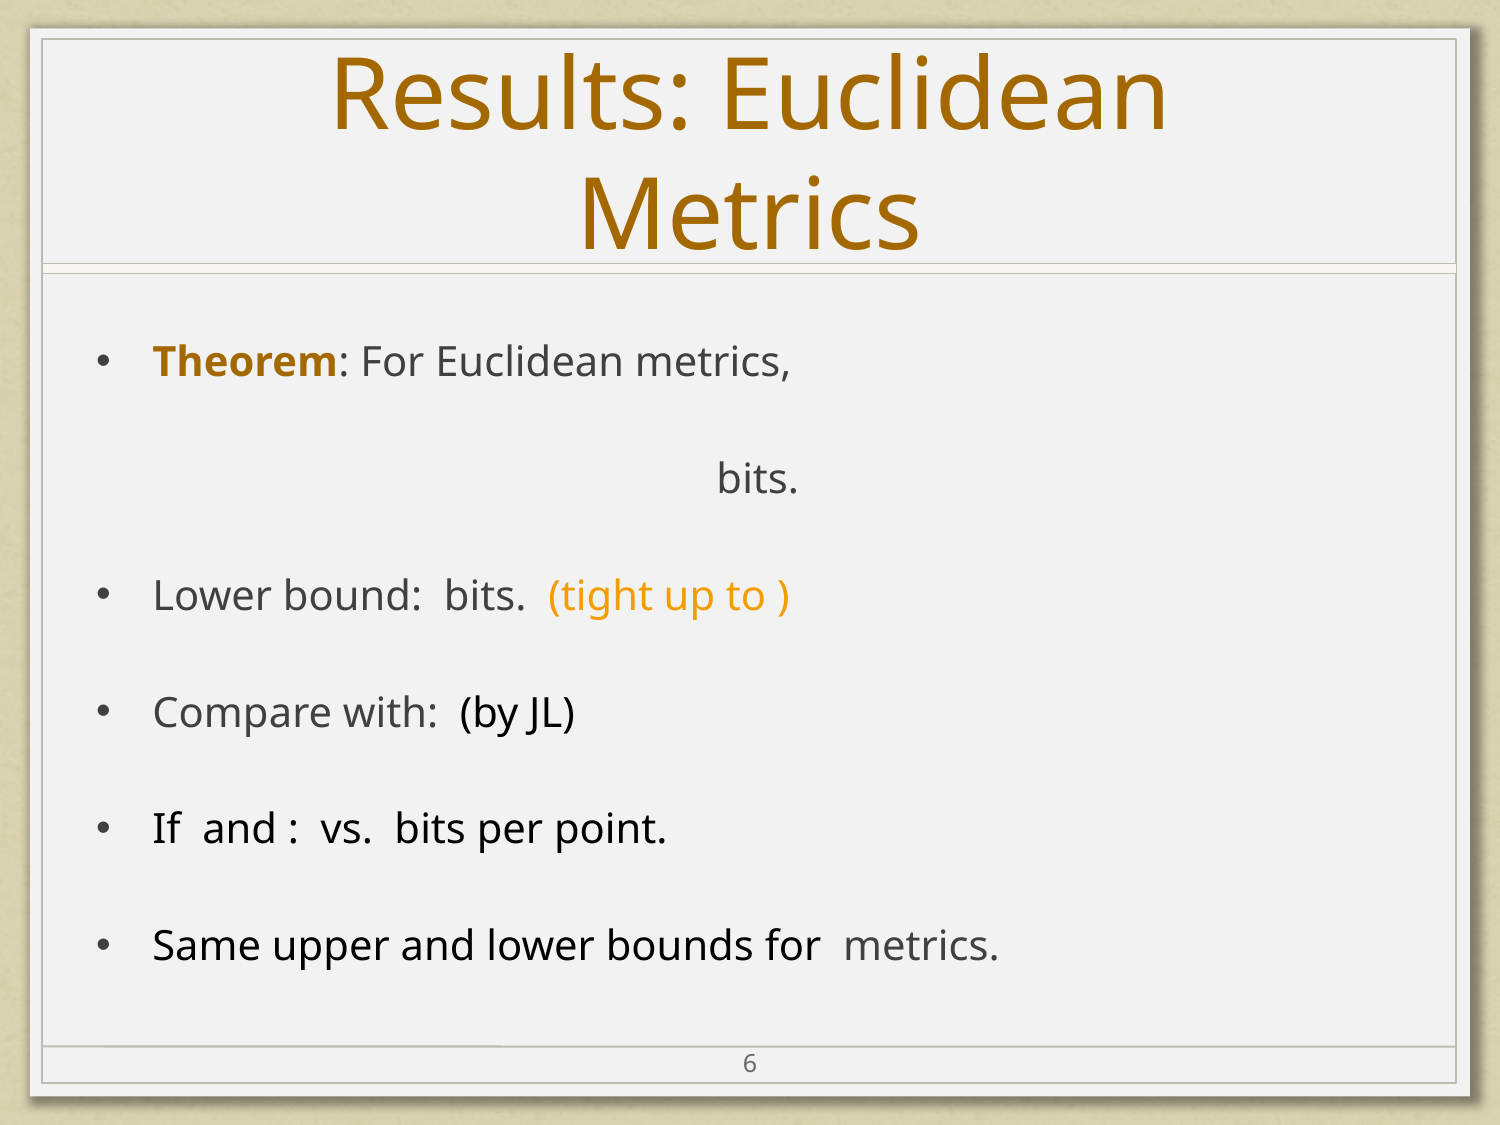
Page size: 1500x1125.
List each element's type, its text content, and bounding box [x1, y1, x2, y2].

slide_number 6 [687, 1042, 813, 1088]
title Results: Euclidean Metrics [147, 40, 1353, 260]
